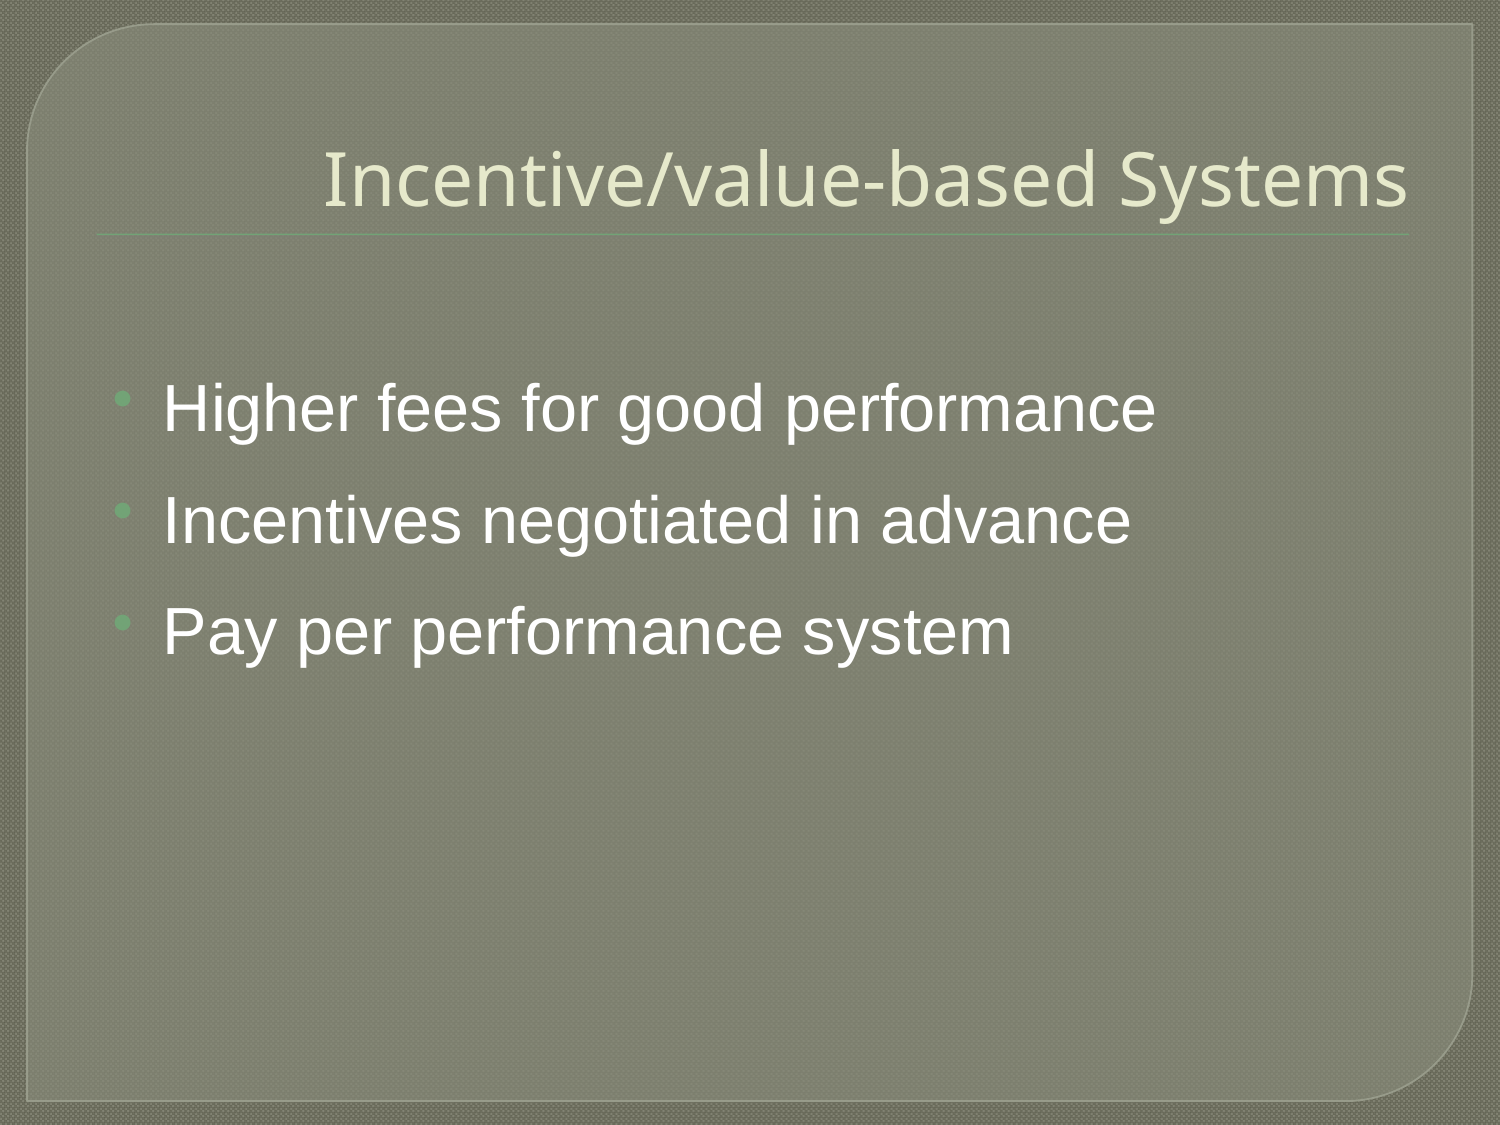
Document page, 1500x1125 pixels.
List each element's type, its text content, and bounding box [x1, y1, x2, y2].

list Higher fees for good performance Incentives negotiated in advance Pay per performance system [99, 324, 1388, 1050]
picture [0, 0, 1500, 1125]
title Incentive/value-based Systems [75, 41, 1425, 230]
